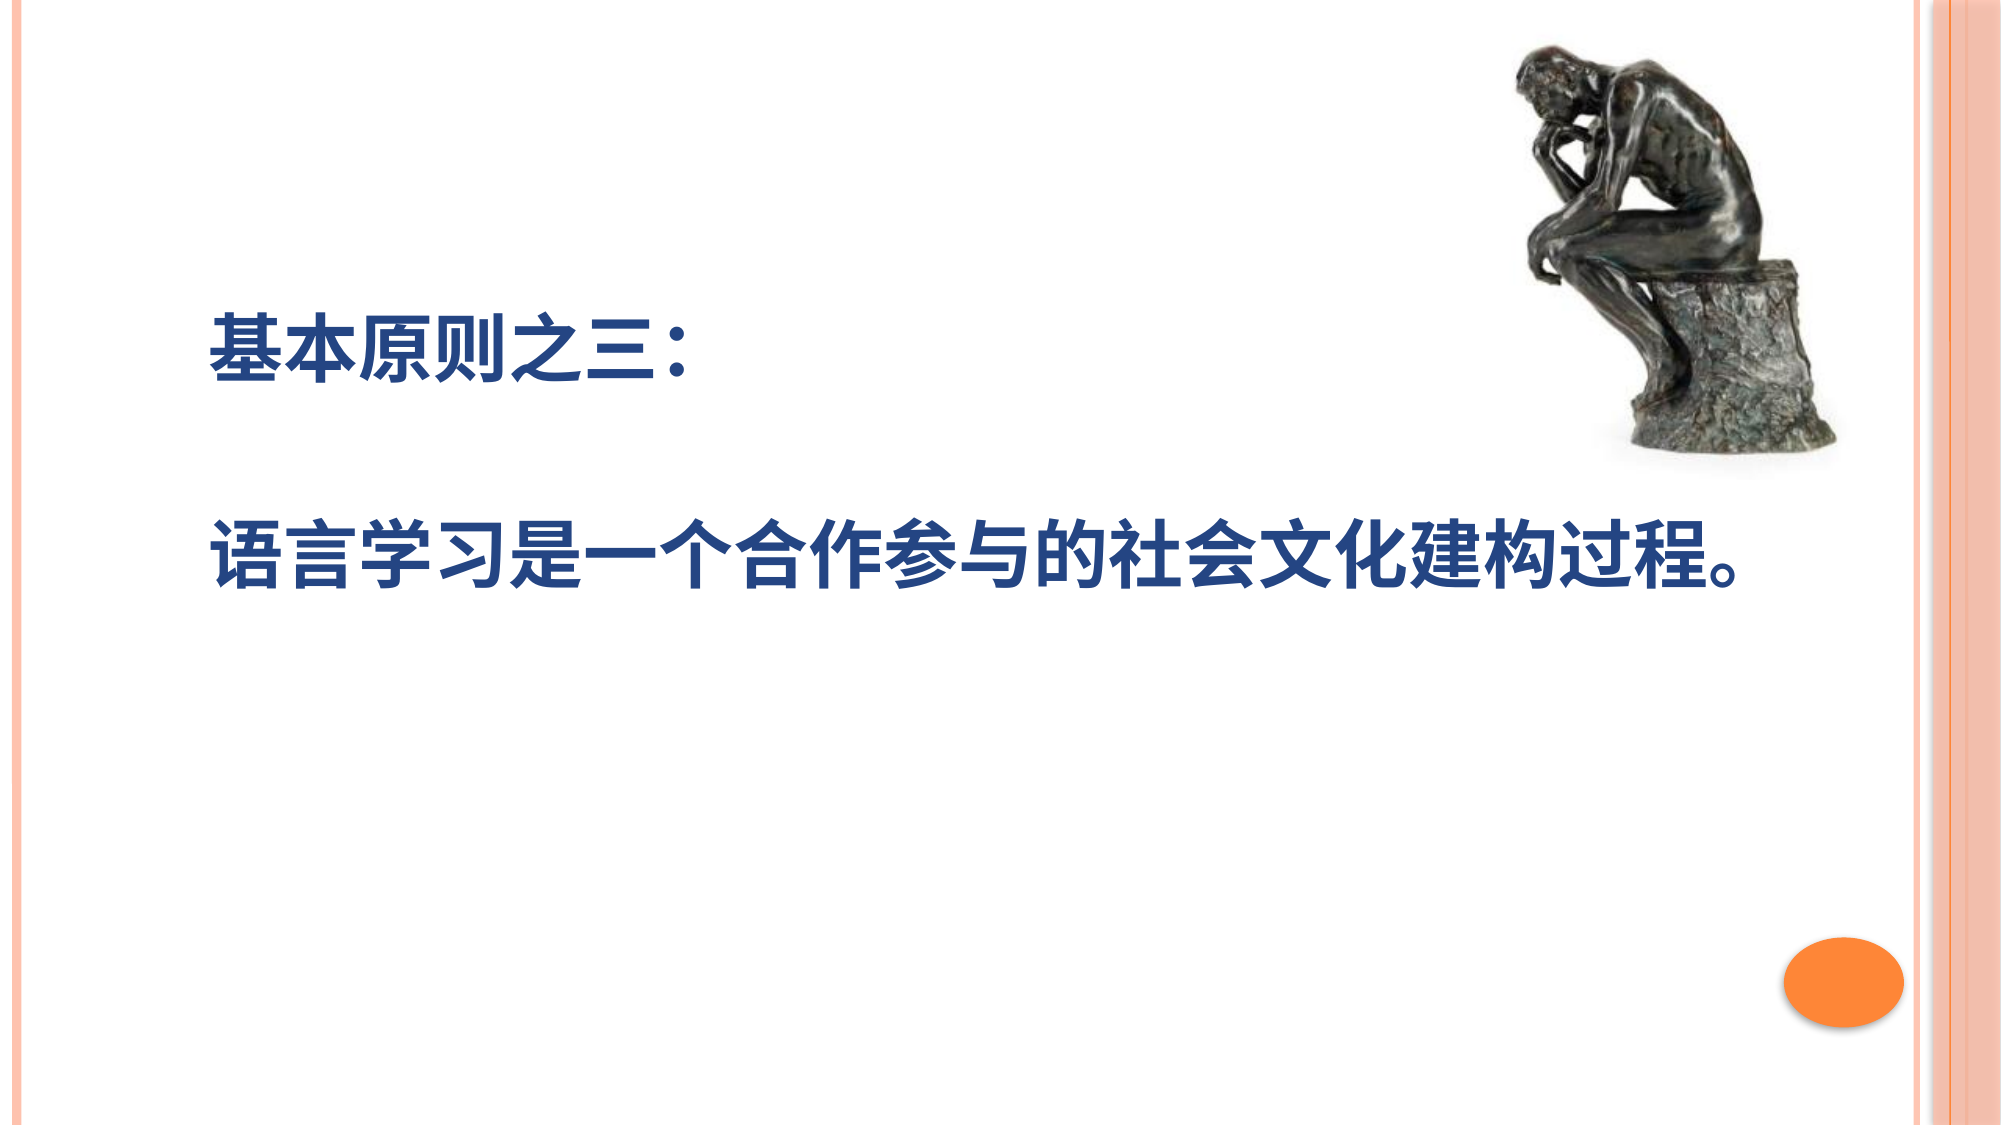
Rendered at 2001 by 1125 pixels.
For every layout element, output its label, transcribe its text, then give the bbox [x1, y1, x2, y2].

list 基本原则之三： 语言学习是一个合作参与的社会文化建构过程。 [193, 294, 1827, 1094]
picture [1436, 10, 1907, 481]
